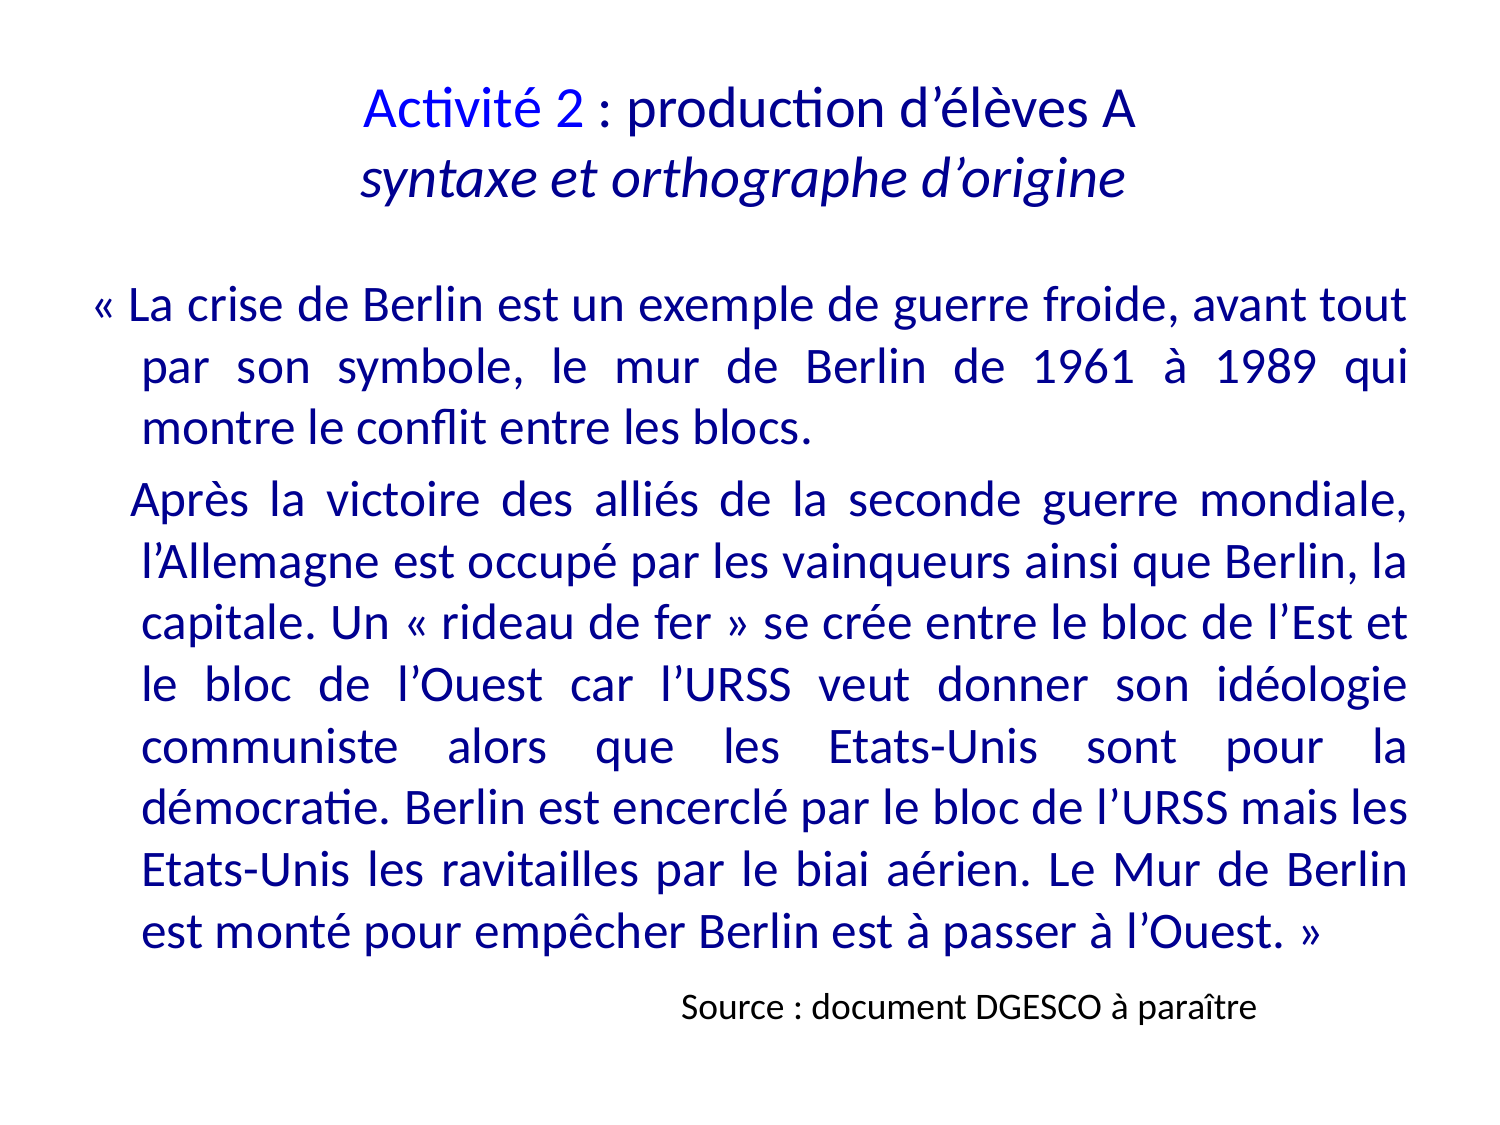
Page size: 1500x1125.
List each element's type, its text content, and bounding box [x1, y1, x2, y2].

title Activité 2 : production d’élèves A syntaxe et orthographe d’origine [75, 45, 1425, 233]
text_box Source : document DGESCO à paraître [666, 974, 1273, 1035]
list « La crise de Berlin est un exemple de guerre froide, avant tout par son symbole, le mur de Berlin de 1961 à 1989 qui montre le conflit entre les blocs. Après la victoire des alliés de la seconde guerre mondiale, l’Allemagne est occupé par les vainqueurs ainsi que Berlin, la capitale. Un « rideau de fer » se crée entre le bloc de l’Est et le bloc de l’Ouest car l’URSS veut donner son idéologie communiste alors que les Etats-Unis sont pour la démocratie. Berlin est encerclé par le bloc de l’URSS mais les Etats-Unis les ravitailles par le biai aérien. Le Mur de Berlin est monté pour empêcher Berlin est à passer à l’Ouest. » [75, 262, 1425, 1005]
